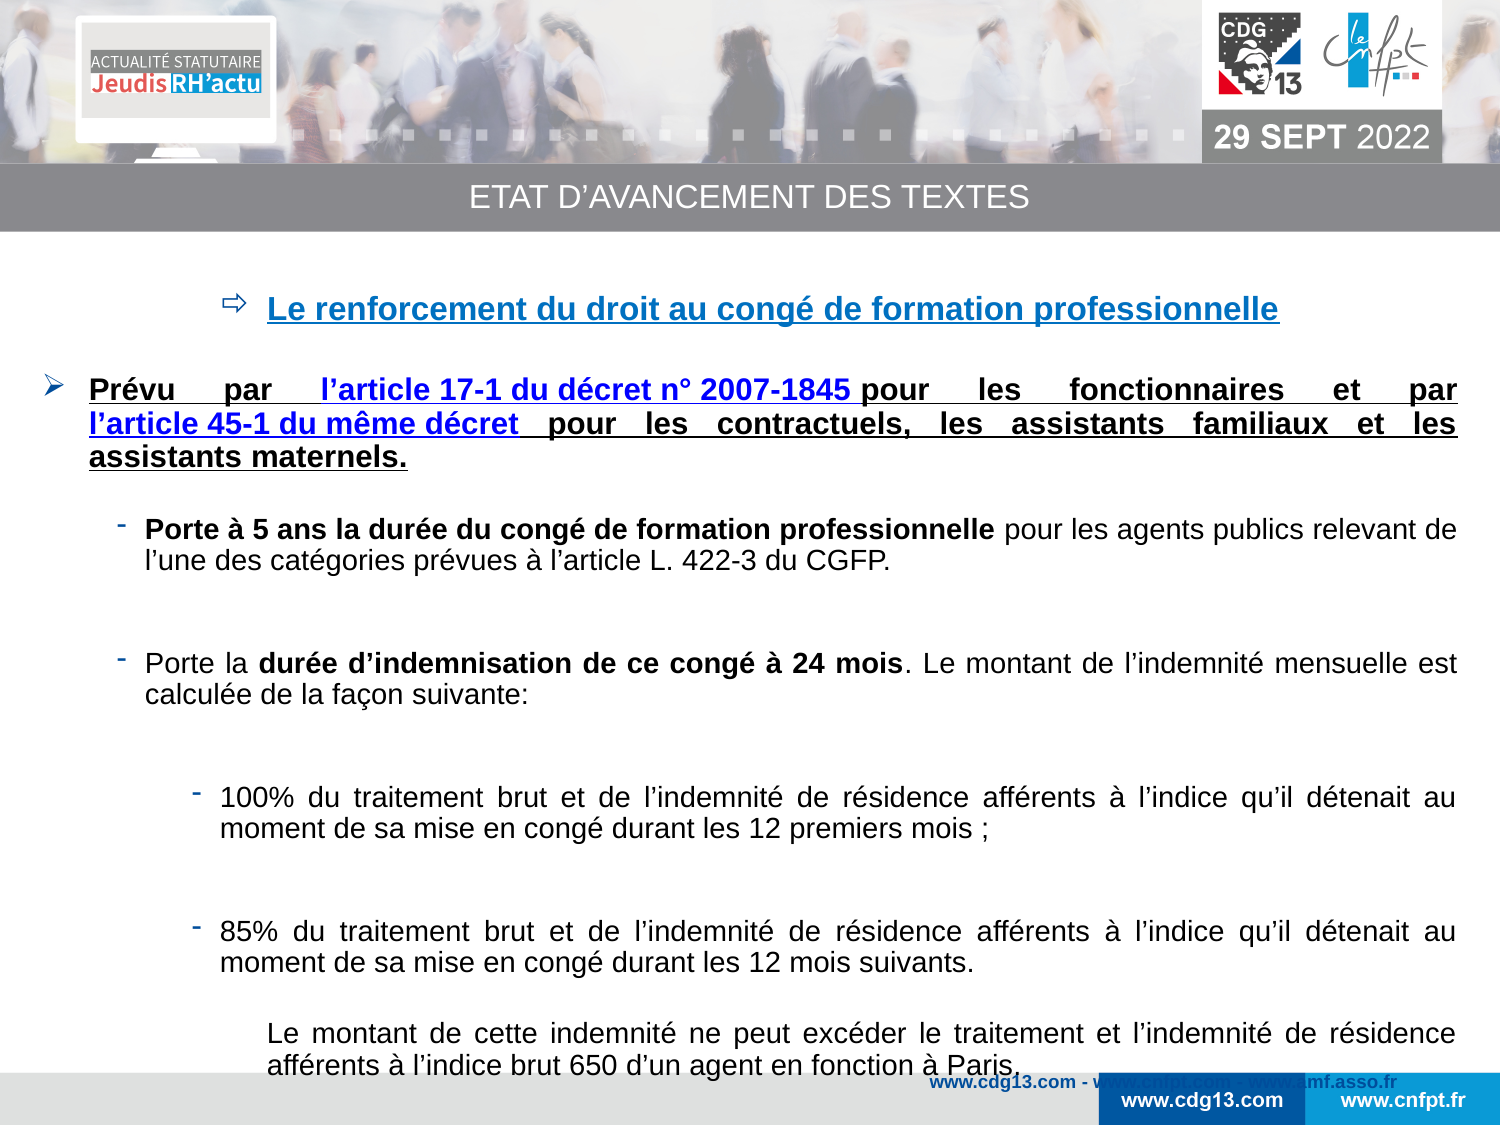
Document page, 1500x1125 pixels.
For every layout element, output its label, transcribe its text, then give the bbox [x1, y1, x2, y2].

picture [0, 0, 1500, 163]
text_box ETAT D’AVANCEMENT DES TEXTES [0, 163, 1500, 232]
picture [0, 232, 1500, 1125]
picture [1359, 1101, 1370, 1106]
list Le renforcement du droit au congé de formation professionnelle Prévu par l’article 17-1 du décret n° 2007-1845 pour les fonctionnaires et par l’article 45-1 du même décret pour les contractuels, les assistants familiaux et les assistants maternels. Porte à 5 ans la durée du congé de formation professionnelle pour les agents publics relevant de l’une des catégories prévues à l’article L. 422-3 du CGFP. Porte la durée d’indemnisation de ce congé à 24 mois. Le montant de l’indemnité mensuelle est calculée de la façon suivante: 100% du traitement brut et de l’indemnité de résidence afférents à l’indice qu’il détenait au moment de sa mise en congé durant les 12 premiers mois ; 85% du traitement brut et de l’indemnité de résidence afférents à l’indice qu’il détenait au moment de sa mise en congé durant les 12 mois suivants. Le montant de cette indemnité ne peut excéder le traitement et l’indemnité de résidence afférents à l’indice brut 650 d’un agent en fonction à Paris. [26, 242, 1474, 1101]
picture [1343, 1101, 1354, 1106]
picture [1376, 1101, 1387, 1106]
